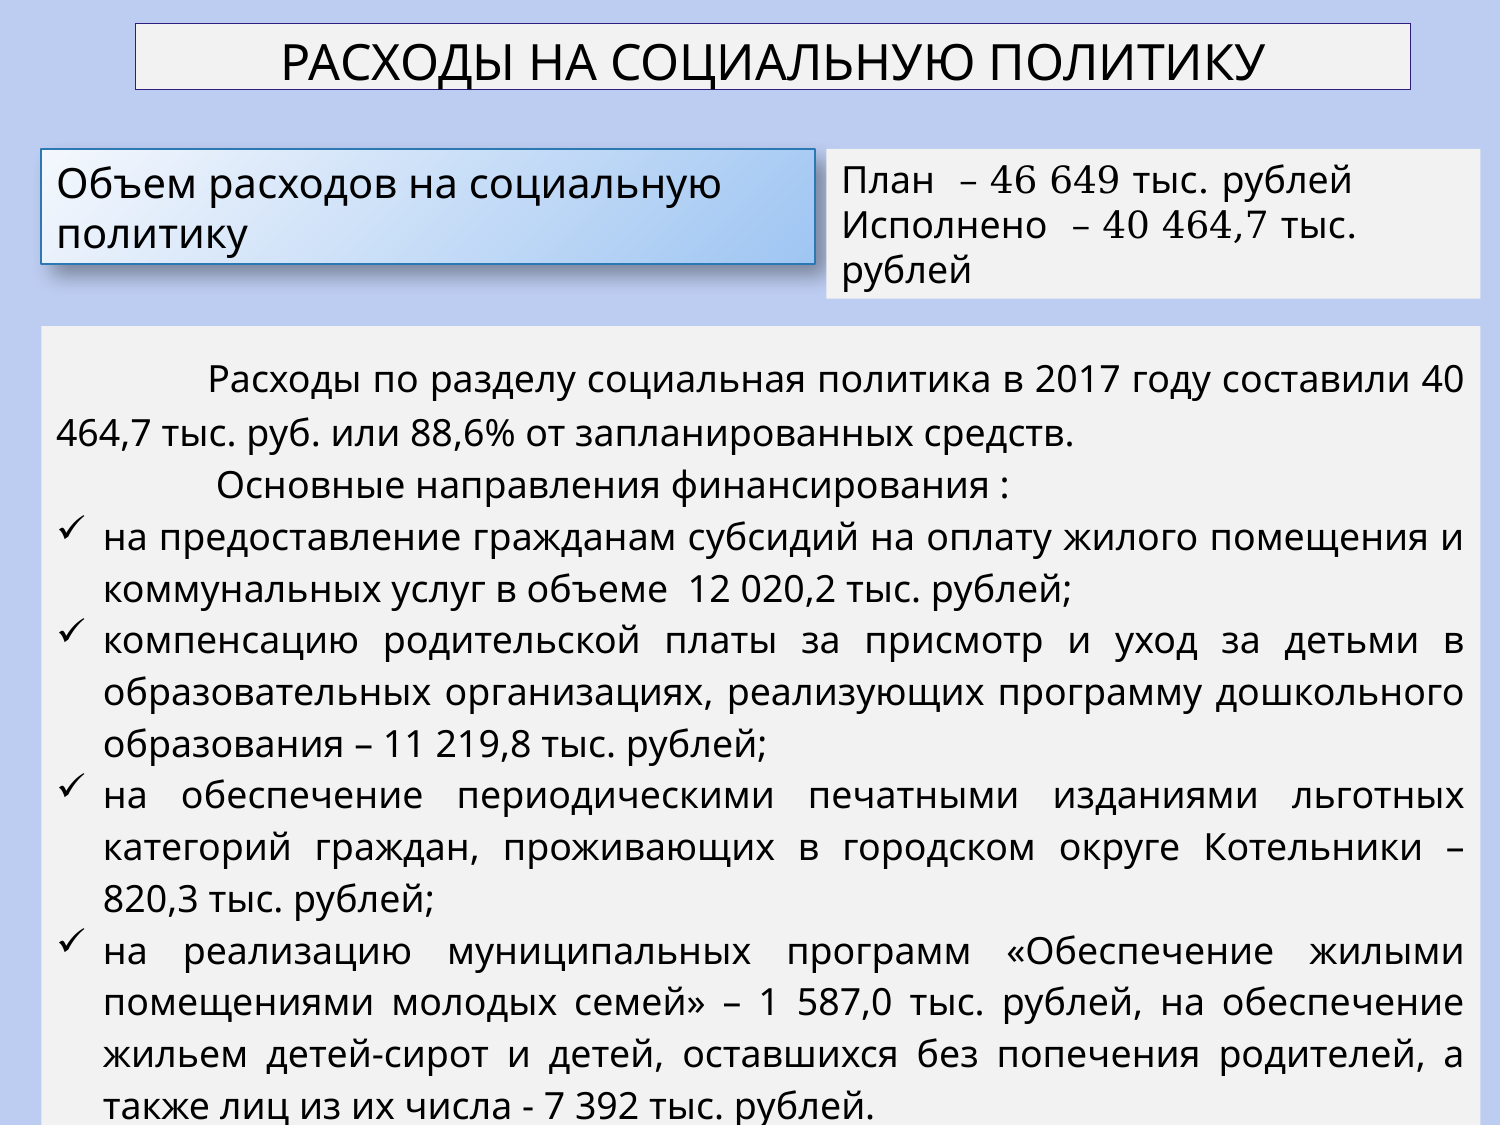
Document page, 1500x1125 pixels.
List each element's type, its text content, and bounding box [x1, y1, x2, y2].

title Расходы на социальную политику [135, 23, 1411, 90]
text_box Расходы по разделу социальная политика в 2017 году составили 40 464,7 тыс. руб. или 88,6% от запланированных средств. Основные направления финансирования : на предоставление гражданам субсидий на оплату жилого помещения и коммунальных услуг в объеме 12 020,2 тыс. рублей; компенсацию родительской платы за присмотр и уход за детьми в образовательных организациях, реализующих программу дошкольного образования – 11 219,8 тыс. рублей; на обеспечение периодическими печатными изданиями льготных категорий граждан, проживающих в городском округе Котельники – 820,3 тыс. рублей; на реализацию муниципальных программ «Обеспечение жилыми помещениями молодых семей» – 1 587,0 тыс. рублей, на обеспечение жильем детей-сирот и детей, оставшихся без попечения родителей, а также лиц из их числа - 7 392 тыс. рублей. [41, 326, 1481, 1125]
text_box Объем расходов на социальную политику [40, 148, 816, 265]
text_box План – 46 649 тыс. рублей Исполнено – 40 464,7 тыс. рублей [826, 148, 1481, 299]
